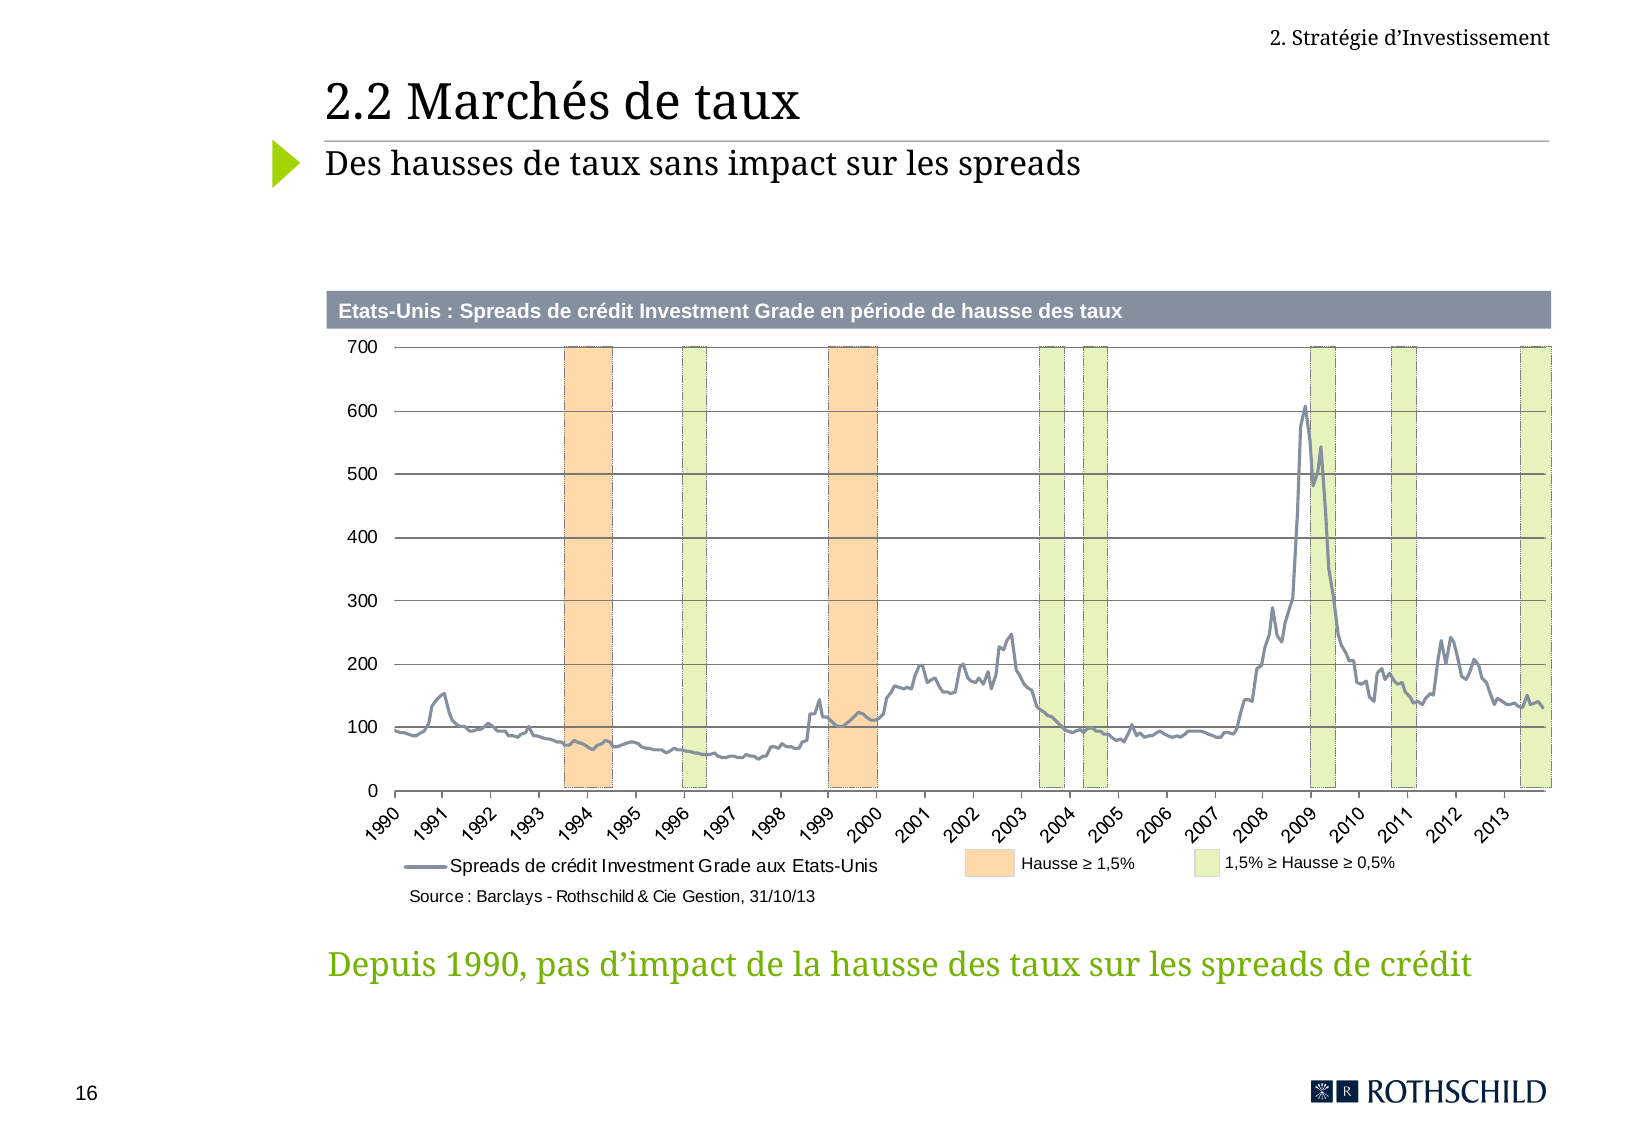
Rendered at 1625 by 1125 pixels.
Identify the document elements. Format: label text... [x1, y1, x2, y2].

text_box [271, 138, 302, 190]
title 2.2 Marchés de taux [324, 79, 1550, 138]
list Des hausses de taux sans impact sur les spreads [324, 142, 1550, 196]
picture [1311, 1080, 1546, 1103]
picture [333, 324, 1579, 905]
list Etats-Unis : Spreads de crédit Investment Grade en période de hausse des taux [326, 290, 1552, 329]
text_box 2. Stratégie d’Investissement [1024, 24, 1550, 50]
text_box 16 [75, 1070, 125, 1105]
text_box Depuis 1990, pas d’impact de la hausse des taux sur les spreads de crédit [327, 943, 1553, 984]
